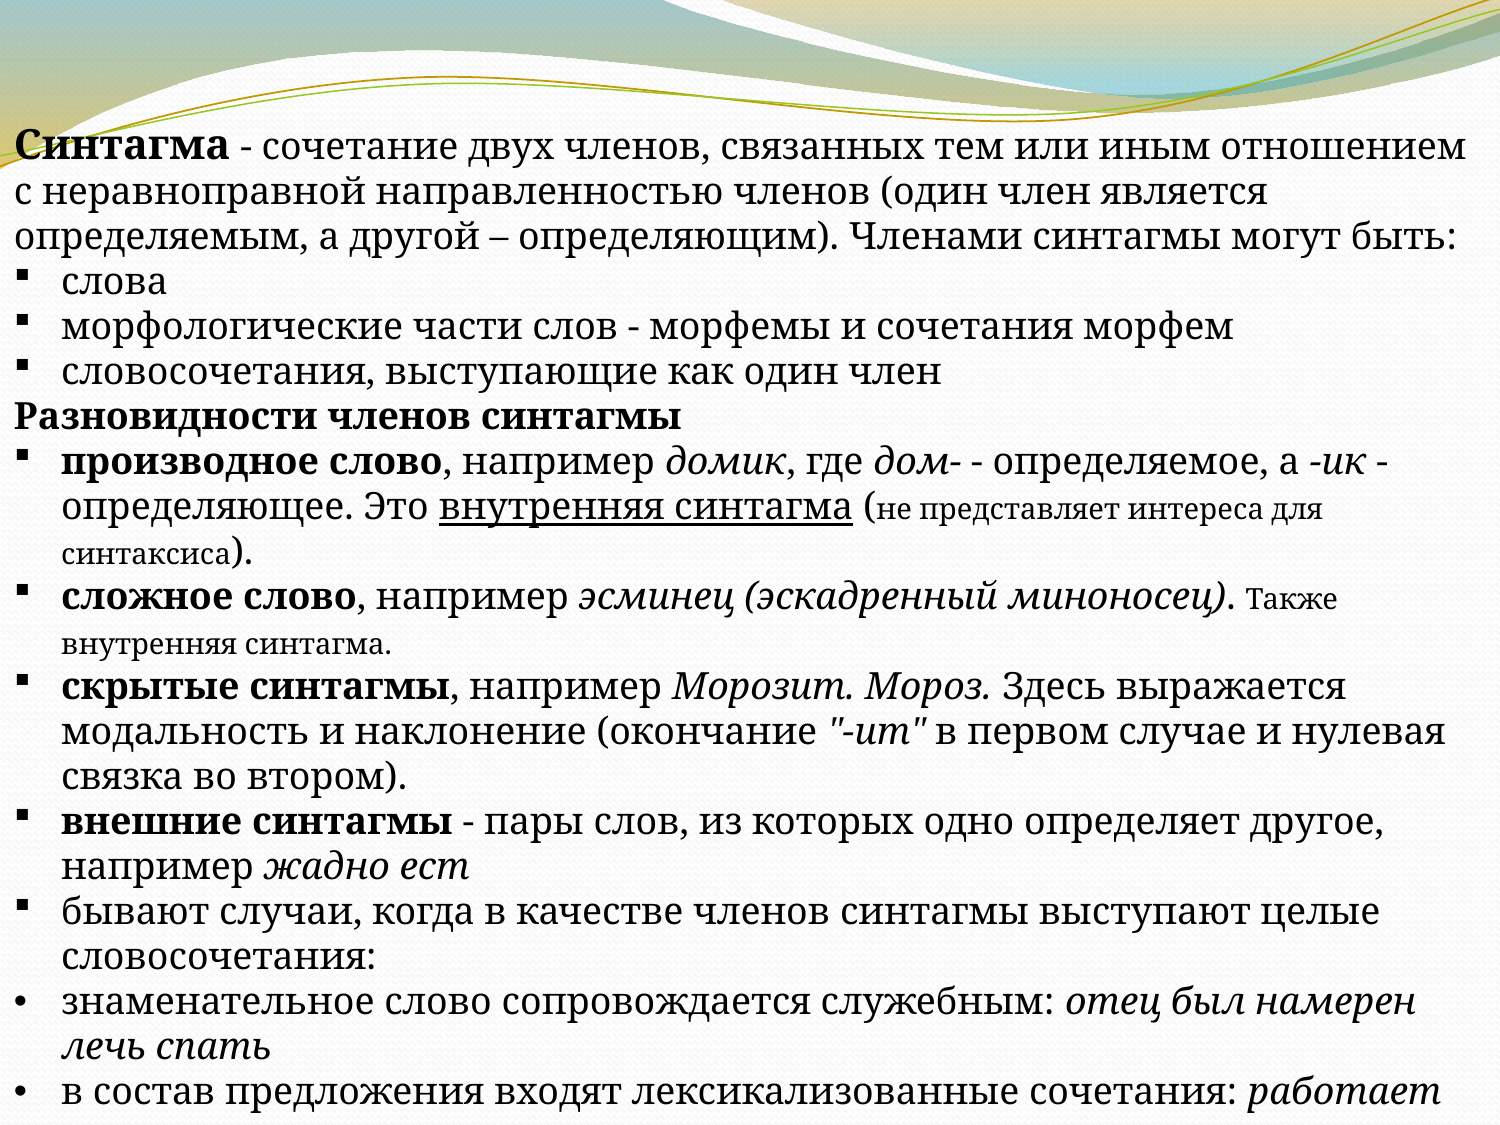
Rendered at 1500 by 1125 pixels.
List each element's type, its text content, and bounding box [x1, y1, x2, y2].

text_box Синтагма - сочетание двух членов, связанных тем или иным отношением с неравноправной направленностью членов (один член является определяемым, а другой – определяющим). Членами синтагмы могут быть: слова морфологические части слов - морфемы и сочетания морфем словосочетания, выступающие как один член Разновидности членов синтагмы производное слово, например домик, где дом- - определяемое, а -ик - определяющее. Это внутренняя синтагма (не представляет интереса для синтаксиса). сложное слово, например эсминец (эскадренный миноносец). Также внутренняя синтагма. скрытые синтагмы, например Морозит. Мороз. Здесь выражается модальность и наклонение (окончание "-ит" в первом случае и нулевая связка во втором). внешние синтагмы - пары слов, из которых одно определяет другое, например жадно ест бывают случаи, когда в качестве членов синтагмы выступают целые словосочетания: знаменательное слово сопровождается служебным: отец был намерен лечь спать в состав предложения входят лексикализованные сочетания: работает спустя рукава в составе предложения есть распространенные обороты в качестве члена синтагмы выступают целые предложения [0, 110, 1500, 1125]
